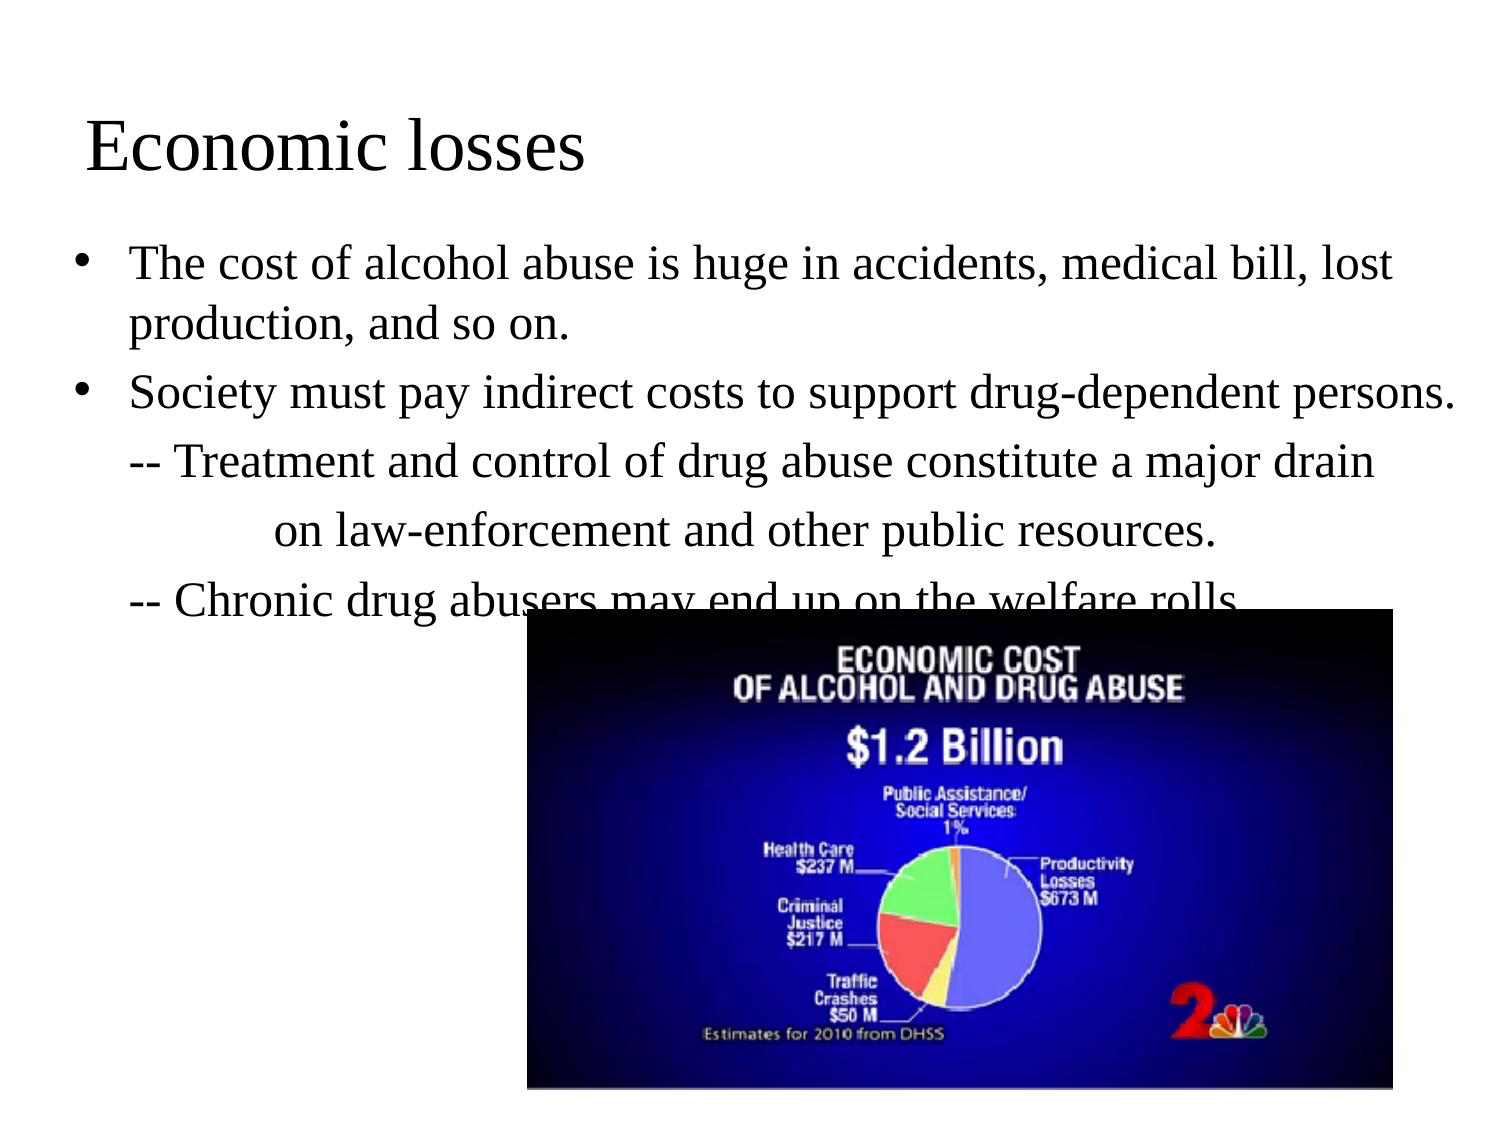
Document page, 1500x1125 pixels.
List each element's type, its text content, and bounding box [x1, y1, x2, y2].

picture [527, 609, 1393, 1091]
title Economic losses [70, 46, 1500, 222]
list The cost of alcohol abuse is huge in accidents, medical bill, lost production, and so on. Society must pay indirect costs to support drug-dependent persons. -- Treatment and control of drug abuse constitute a major drain on law-enforcement and other public resources. -- Chronic drug abusers may end up on the welfare rolls. [58, 222, 1500, 1067]
